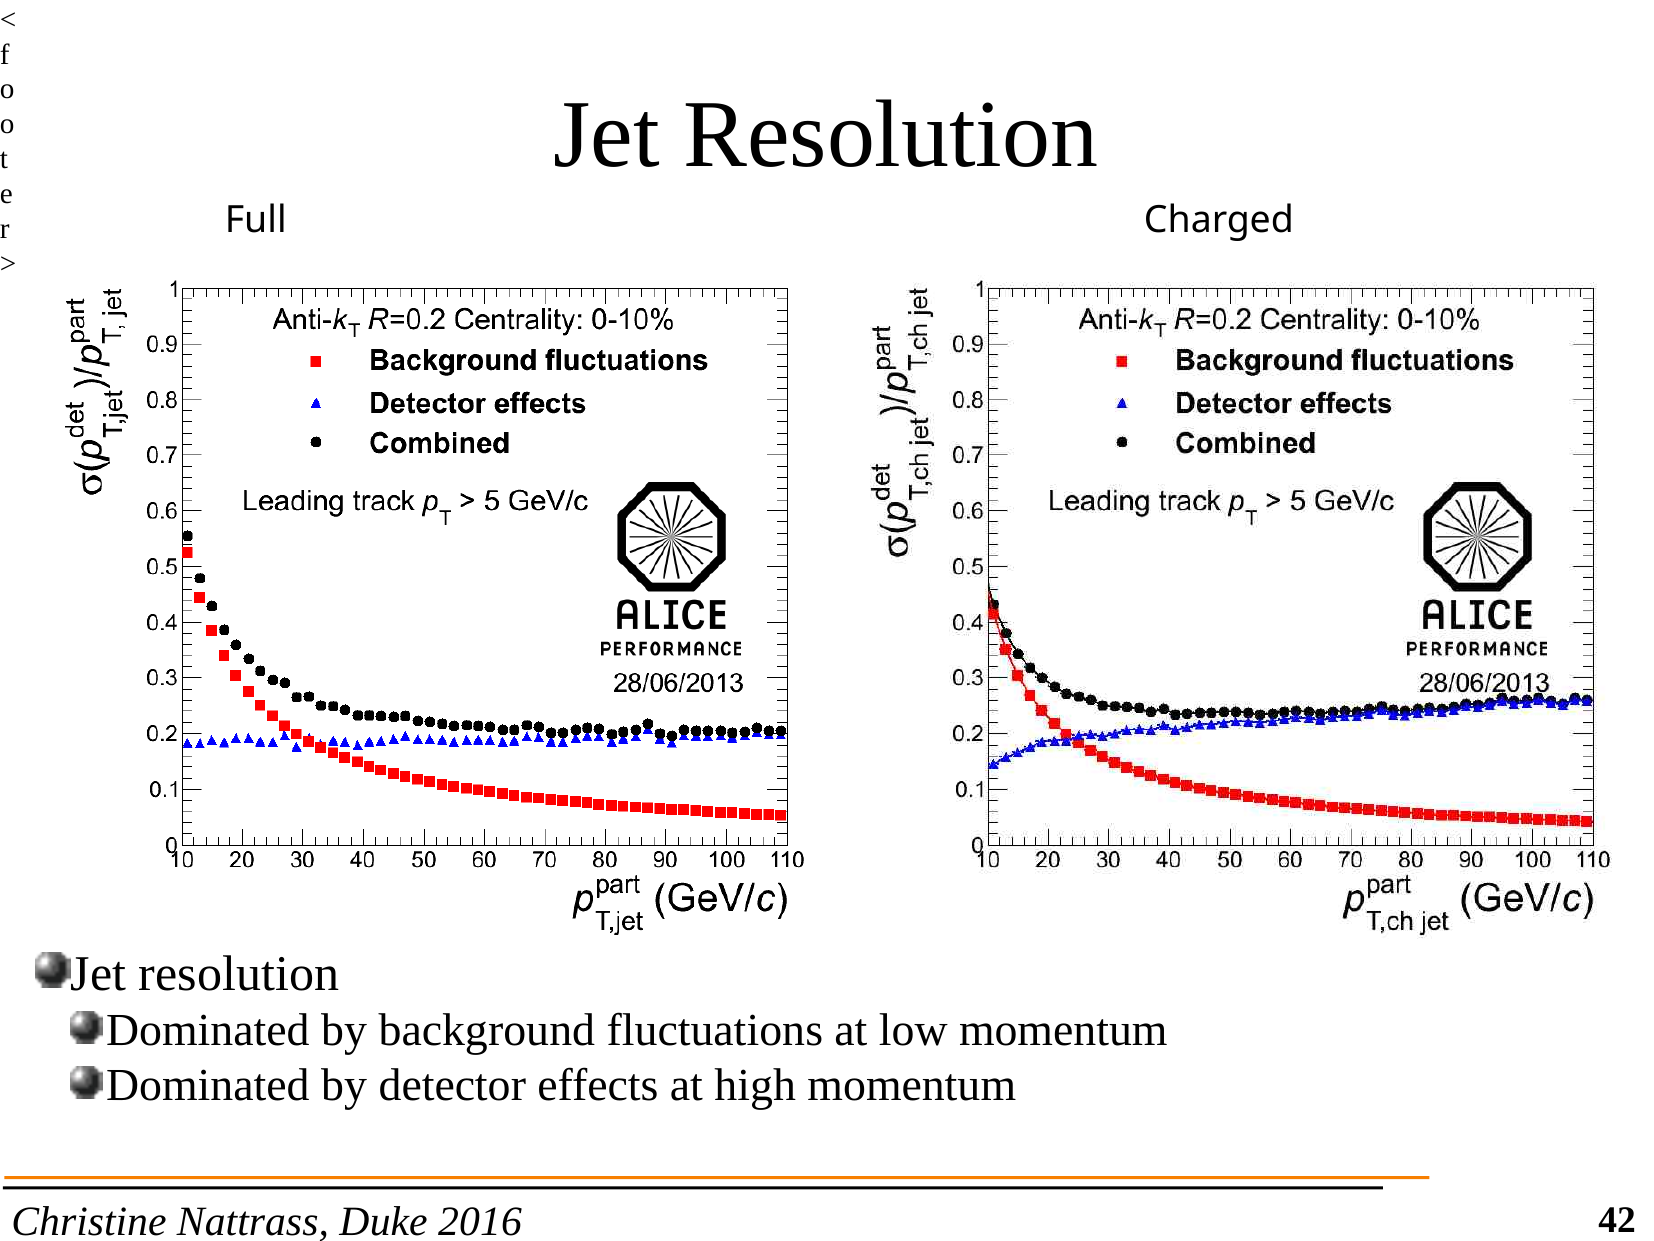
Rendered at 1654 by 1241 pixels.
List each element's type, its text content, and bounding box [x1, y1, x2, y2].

picture [70, 1011, 103, 1044]
picture [35, 952, 71, 988]
text_box Jet resolution Dominated by background fluctuations at low momentum Dominated by detector effects at high momentum [20, 956, 1619, 1159]
picture [20, 253, 1633, 949]
text_box Charged [1129, 187, 1619, 247]
picture [70, 1066, 103, 1099]
text_box Full [209, 187, 700, 247]
text_box Jet Resolution [99, 19, 1553, 193]
